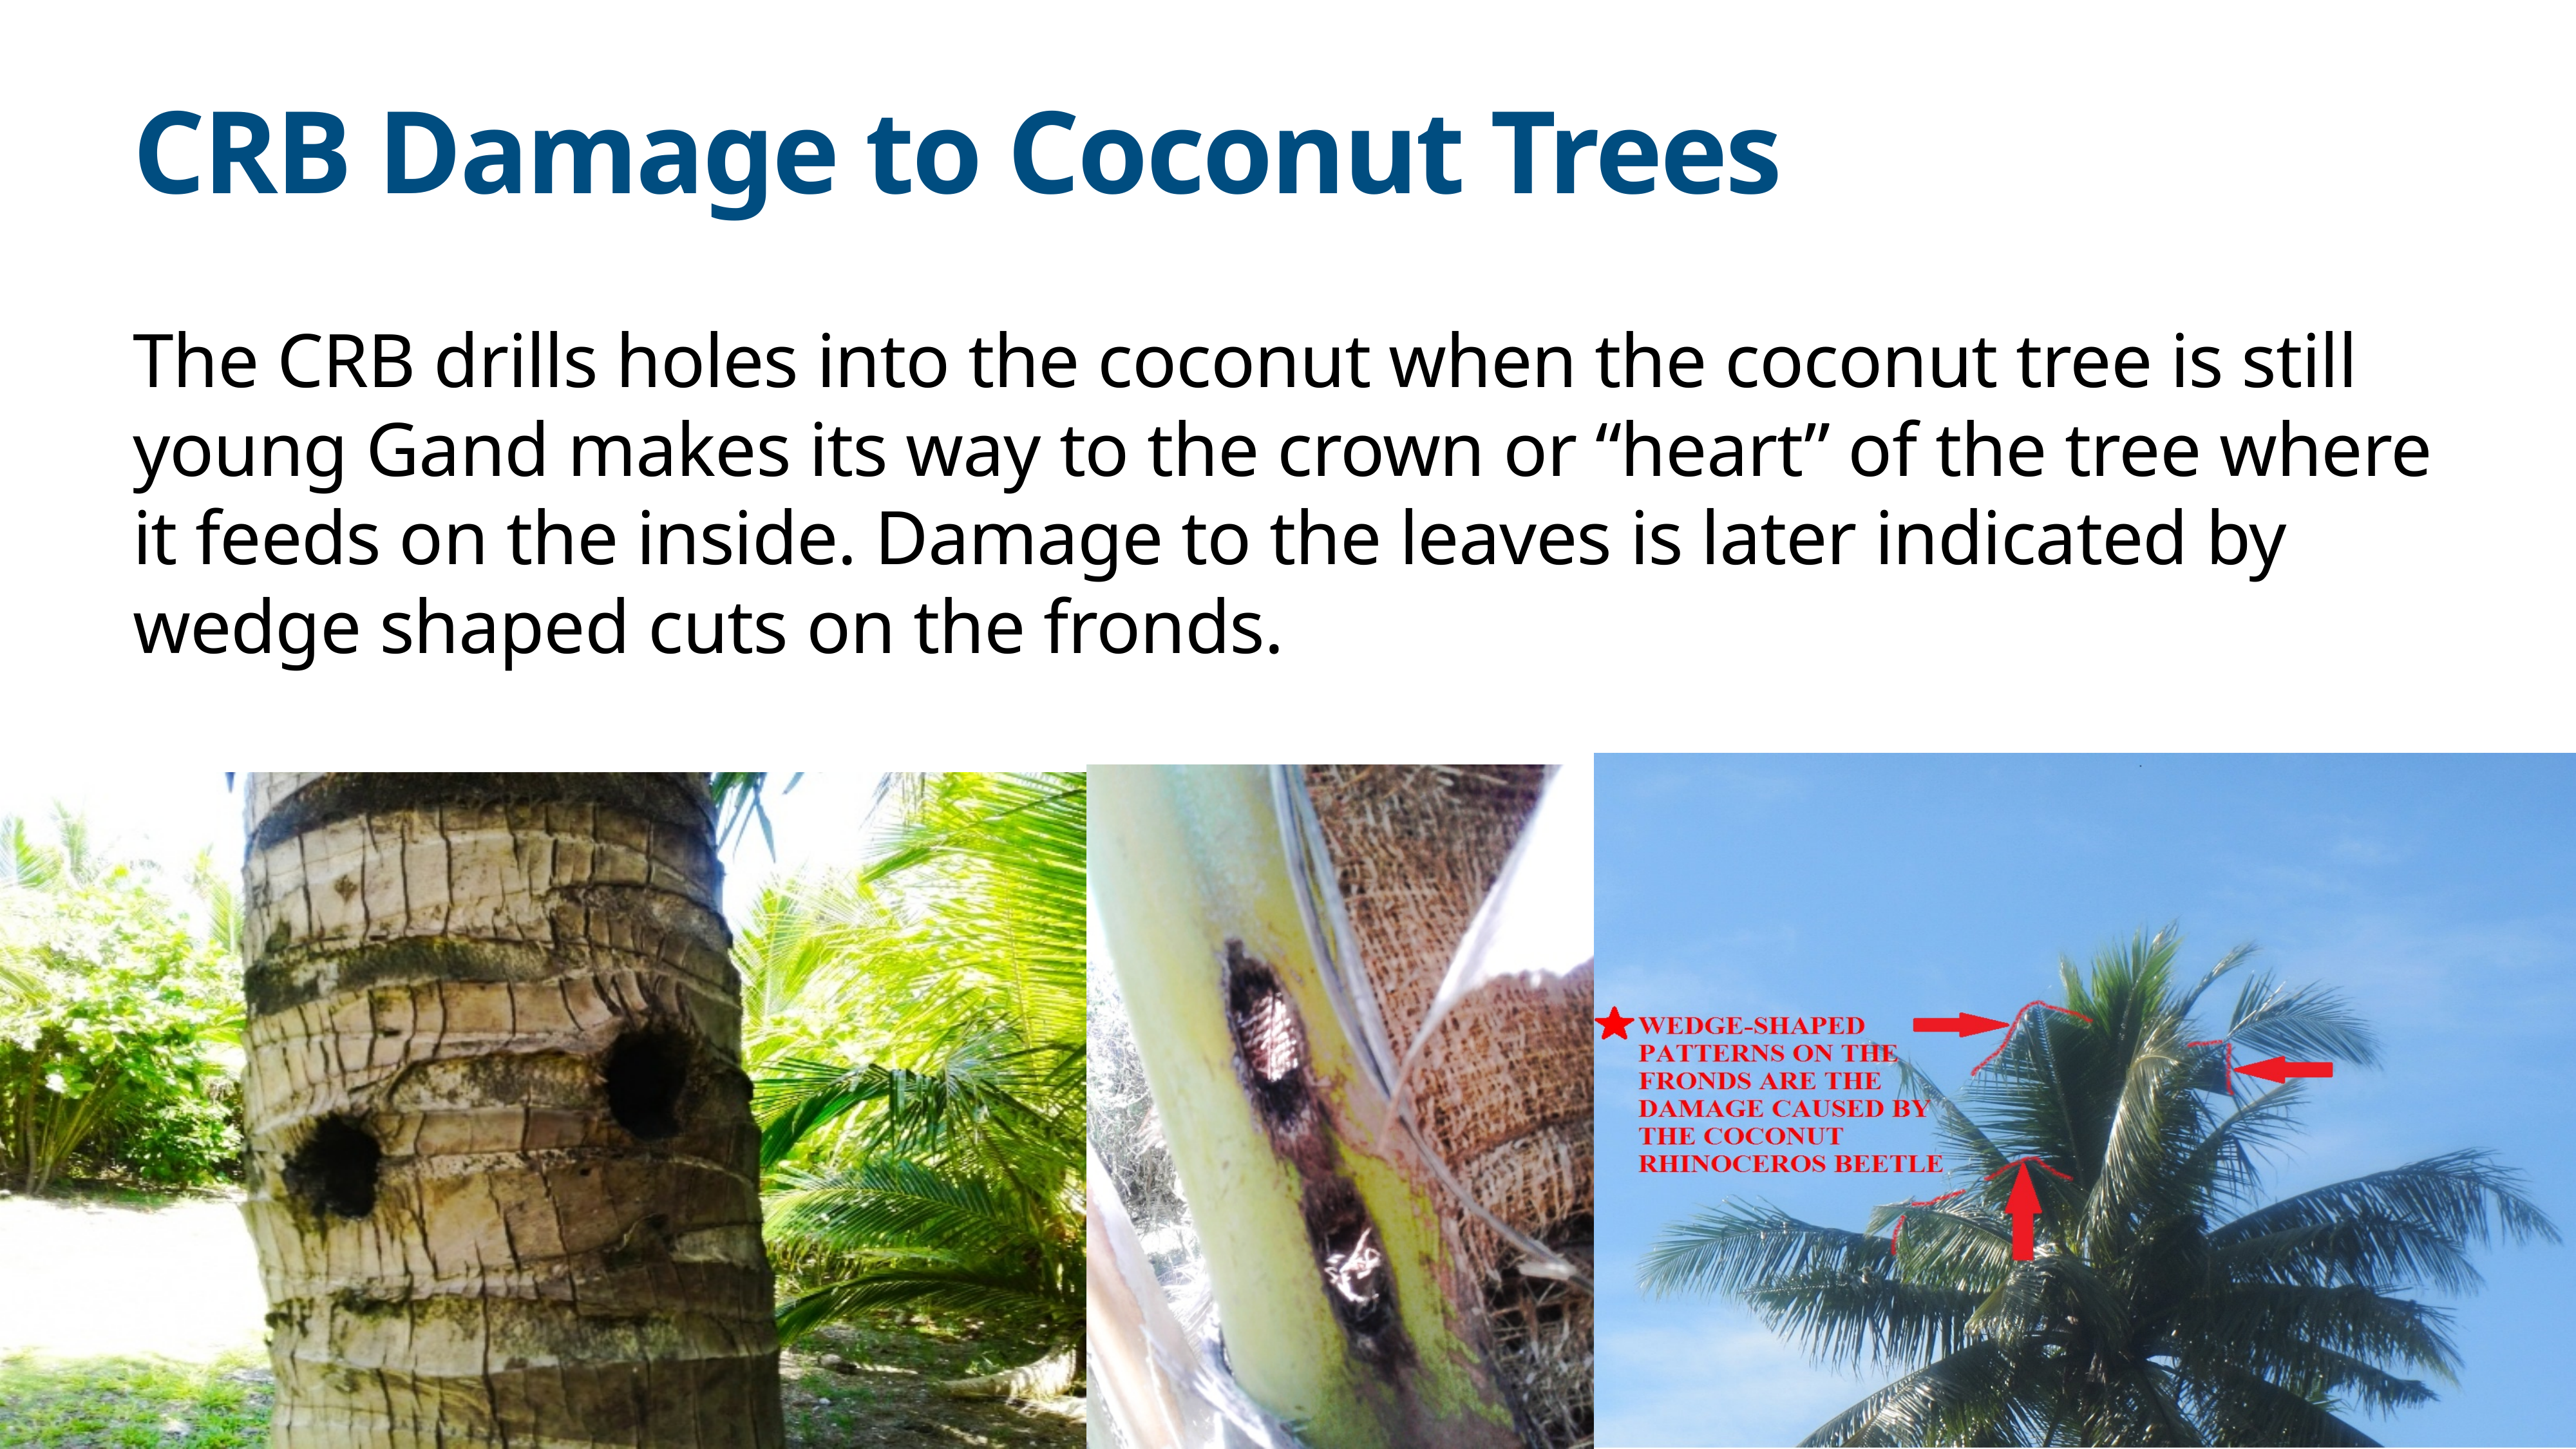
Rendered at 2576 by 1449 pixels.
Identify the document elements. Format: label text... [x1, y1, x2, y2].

picture [0, 752, 2576, 1449]
list The CRB drills holes into the coconut when the coconut tree is still young Gand makes its way to the crown or “heart” of the tree where it feeds on the inside. Damage to the leaves is later indicated by wedge shaped cuts on the fronds. [127, 308, 2449, 772]
title CRB Damage to Coconut Trees [127, 100, 2449, 253]
